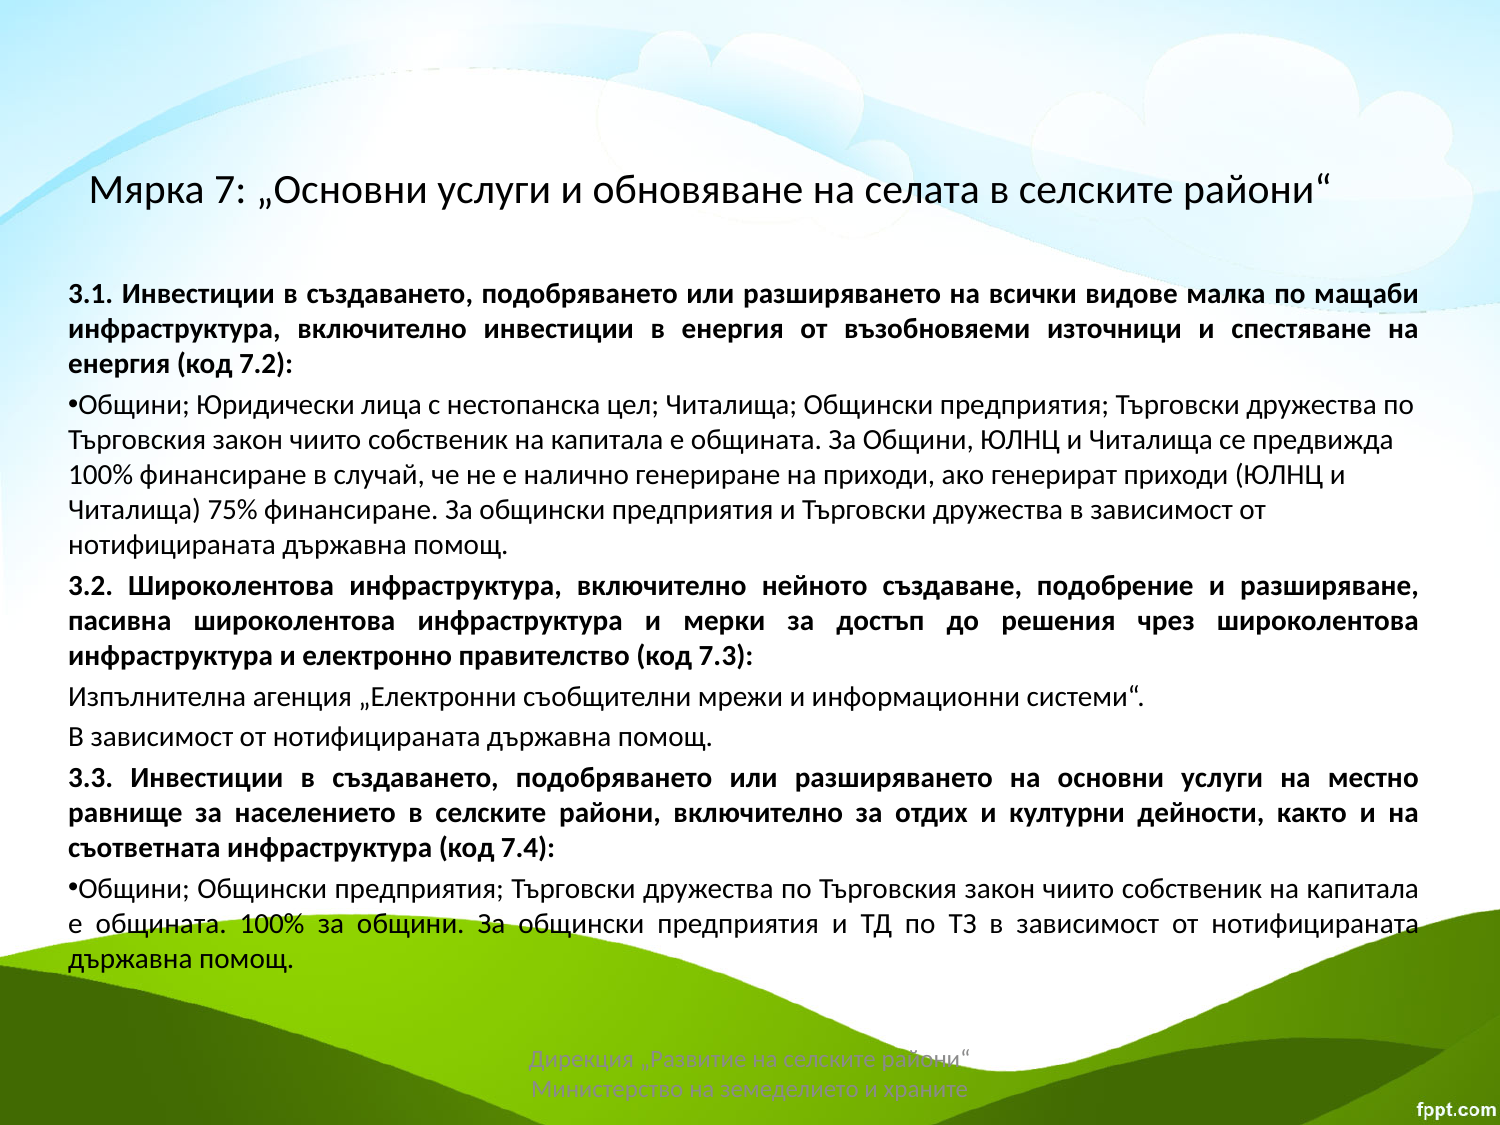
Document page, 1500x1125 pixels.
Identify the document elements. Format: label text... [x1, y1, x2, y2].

picture [0, 0, 1500, 1125]
title Мярка 7: „Основни услуги и обновяване на селата в селските райони“ [73, 136, 1427, 237]
list 3.1. Инвестиции в създаването, подобряването или разширяването на всички видове малка по мащаби инфраструктура, включително инвестиции в енергия от възобновяеми източници и спестяване на енергия (код 7.2): Общини; Юридически лица с нестопанска цел; Читалища; Общински предприятия; Търговски дружества по Търговския закон чиито собственик на капитала е общината. За Общини, ЮЛНЦ и Читалища се предвижда 100% финансиране в случай, че не е налично генериране на приходи, ако генерират приходи (ЮЛНЦ и Читалища) 75% финансиране. За общински предприятия и Търговски дружества в зависимост от нотифицираната държавна помощ. 3.2. Широколентова инфраструктура, включително нейното създаване, подобрение и разширяване, пасивна широколентова инфраструктура и мерки за достъп до решения чрез широколентова инфраструктура и електронно правителство (код 7.3): Изпълнителна агенция „Електронни съобщителни мрежи и информационни системи“. В зависимост от нотифицираната държавна помощ. 3.3. Инвестиции в създаването, подобряването или разширяването на основни услуги на местно равнище за населението в селските райони, включително за отдих и културни дейности, както и на съответната инфраструктура (код 7.4): Общини; Общински предприятия; Търговски дружества по Търговския закон чиито собственик на капитала е общината. 100% за общини. За общински предприятия и ТД по ТЗ в зависимост от нотифицираната държавна помощ. [53, 267, 1436, 1005]
footer Дирекция „Развитие на селските райони“ Министерство на земеделието и храните [512, 1042, 988, 1103]
